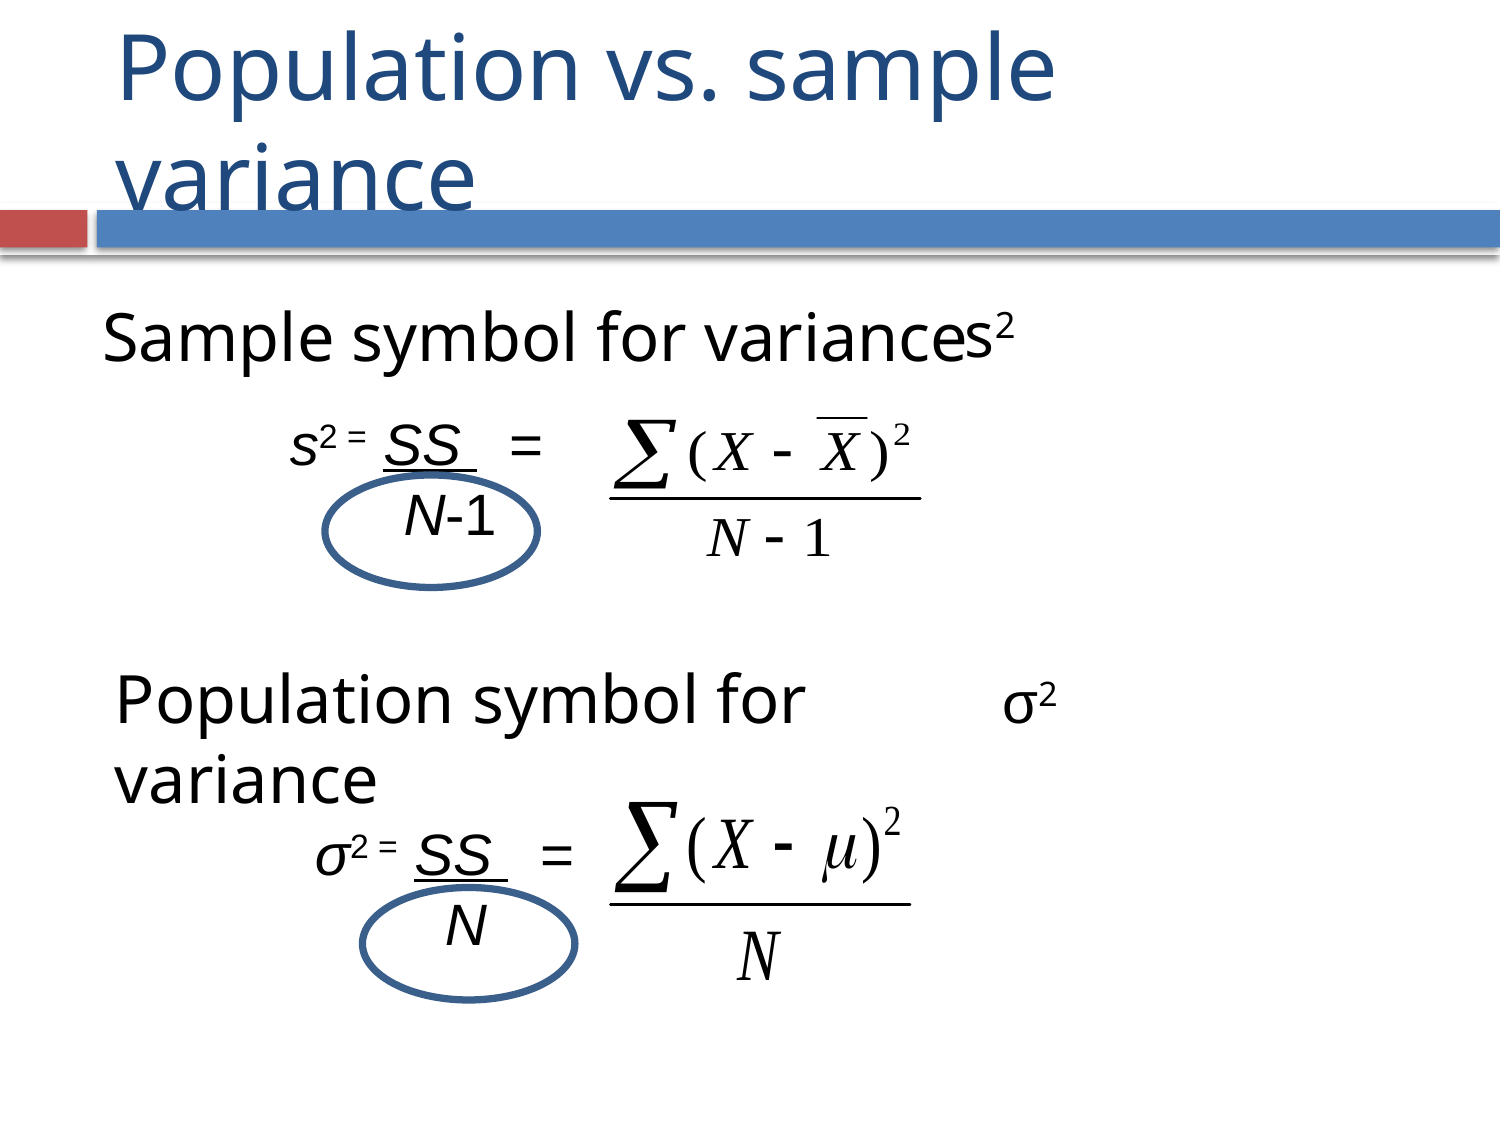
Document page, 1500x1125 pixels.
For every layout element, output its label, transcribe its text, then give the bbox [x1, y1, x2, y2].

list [599, 787, 926, 997]
text_box σ2 = SS = N [300, 810, 593, 965]
text_box s2 [949, 287, 1113, 378]
text_box s2 = SS = N-1 [275, 399, 675, 555]
text_box [360, 885, 577, 1002]
text_box Sample symbol for variance [87, 287, 988, 383]
text_box Population symbol for variance [99, 649, 963, 825]
title Population vs. sample variance [100, 37, 1438, 200]
text_box σ2 [987, 658, 1263, 842]
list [599, 404, 935, 569]
text_box [323, 473, 539, 590]
